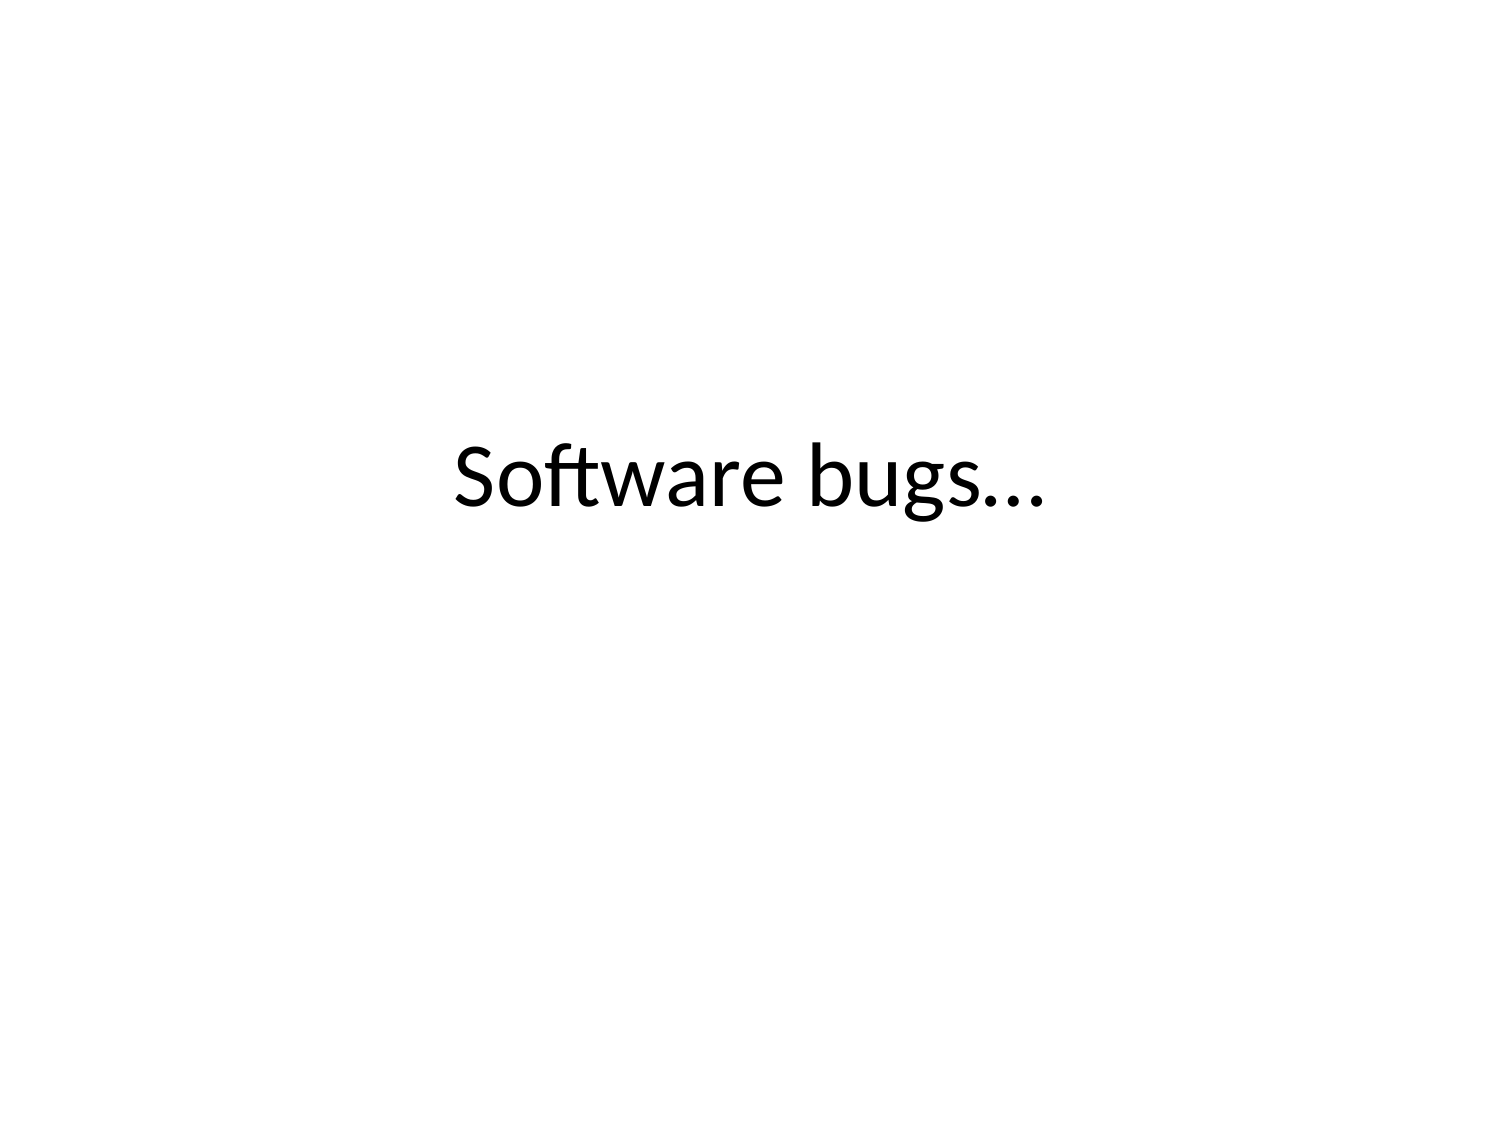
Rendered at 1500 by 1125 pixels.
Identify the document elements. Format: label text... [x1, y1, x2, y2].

title Software bugs… [112, 349, 1388, 591]
